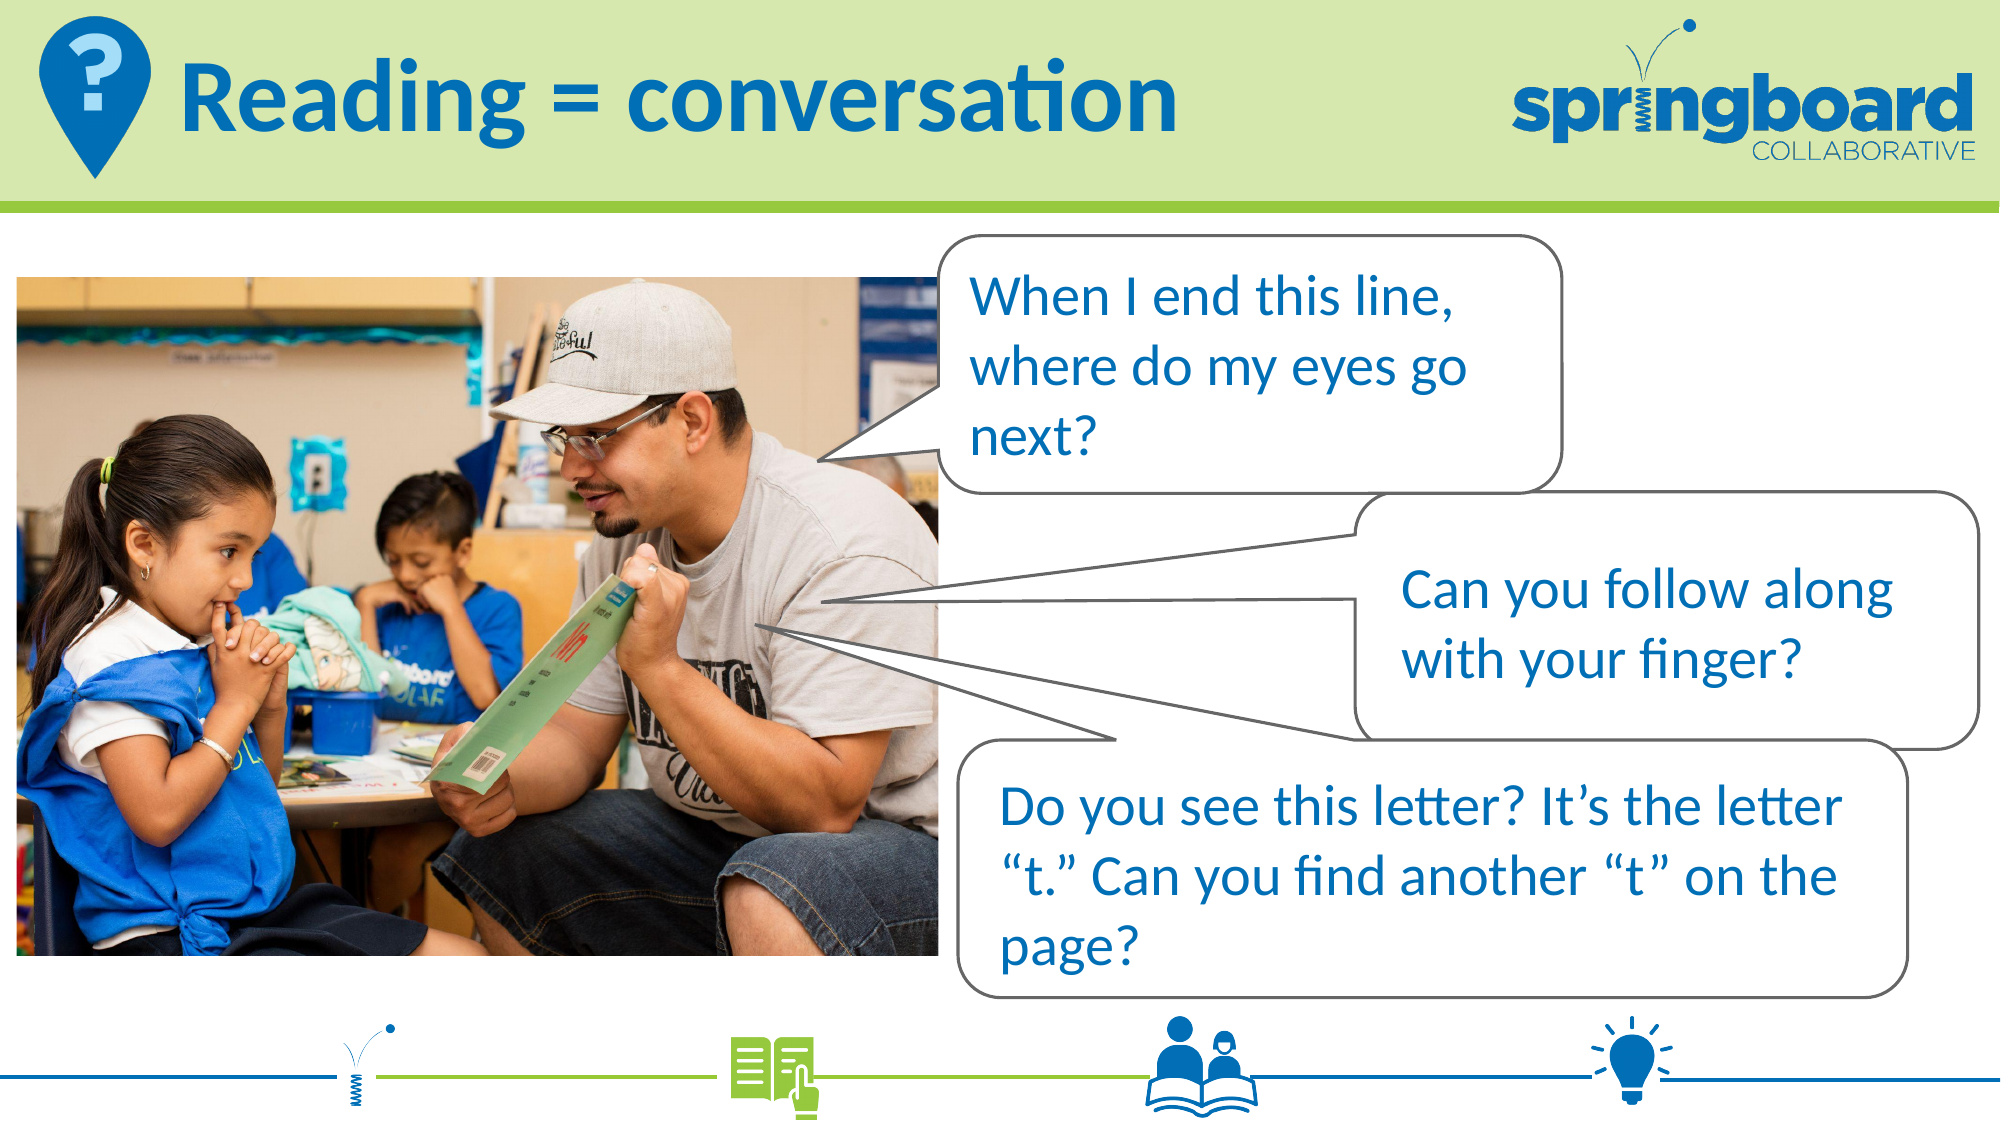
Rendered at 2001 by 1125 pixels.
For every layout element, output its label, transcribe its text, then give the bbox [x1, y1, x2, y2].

title Reading = conversation [134, 0, 2000, 196]
picture [39, 13, 152, 180]
picture [16, 277, 939, 956]
picture [343, 1024, 395, 1106]
list Do you see this letter? It’s the letter “t.” Can you find another “t” on the page? [984, 757, 1869, 987]
picture [1145, 1016, 1258, 1118]
picture [1591, 1016, 1673, 1105]
picture [731, 1037, 819, 1120]
list When I end this line, where do my eyes go next? [954, 260, 1527, 464]
list Can you follow along with your finger? [1386, 519, 1959, 723]
